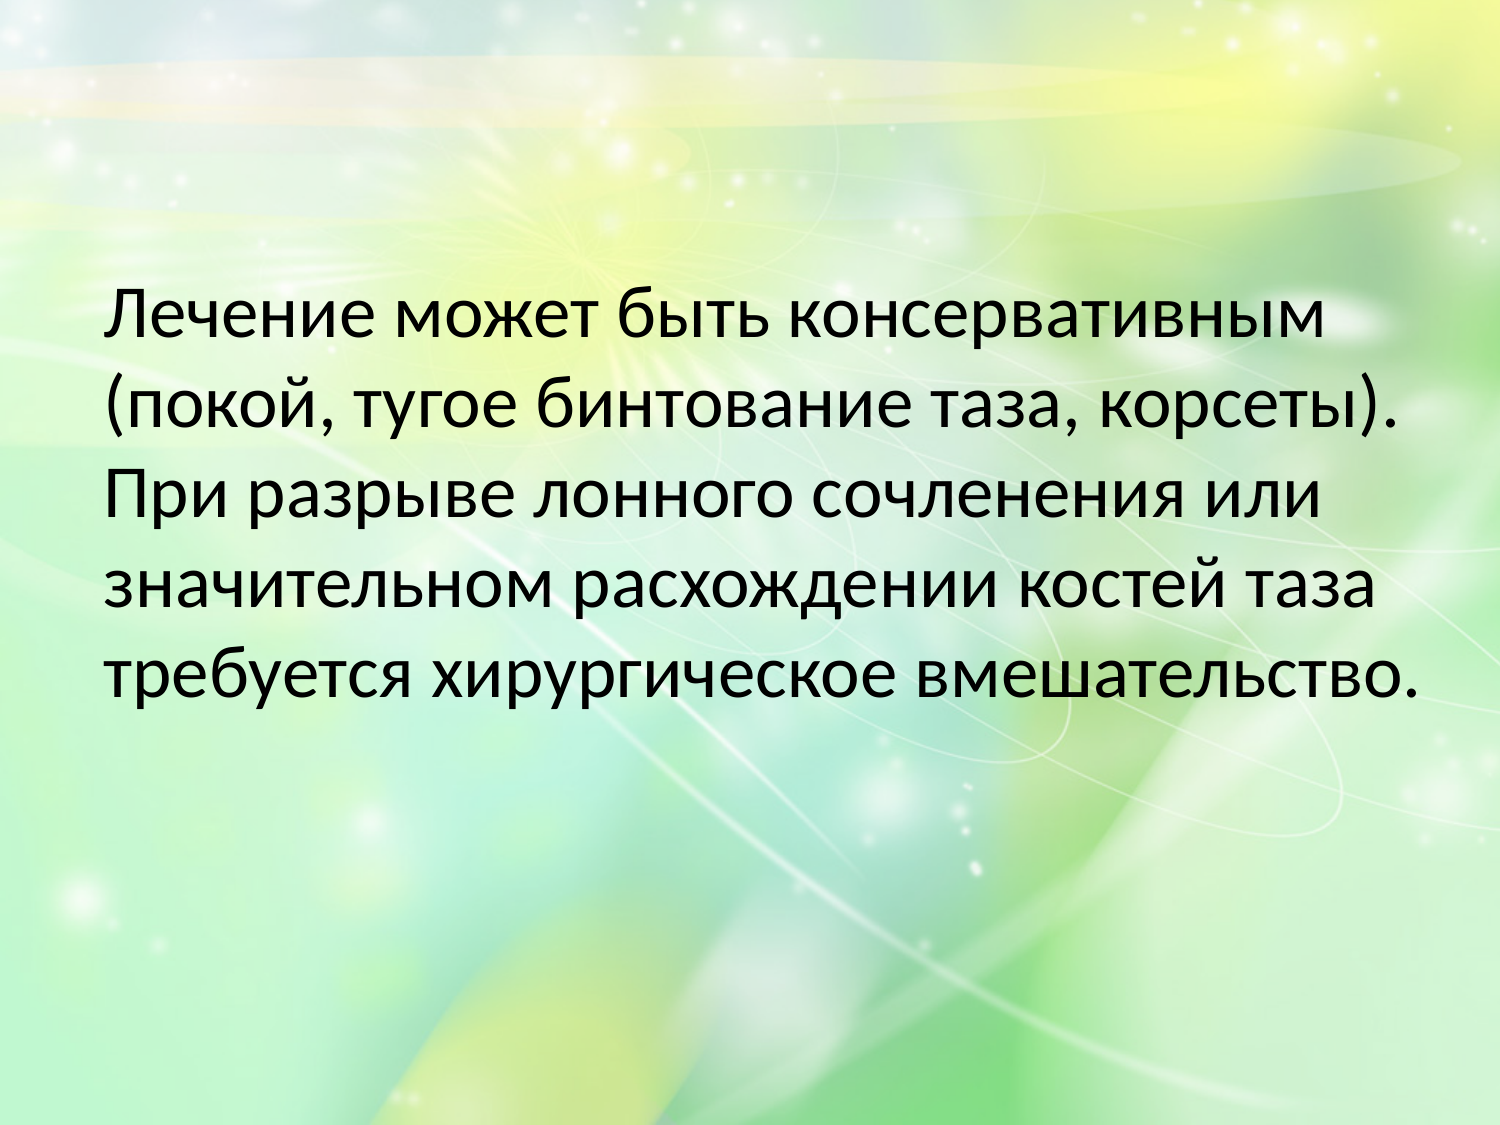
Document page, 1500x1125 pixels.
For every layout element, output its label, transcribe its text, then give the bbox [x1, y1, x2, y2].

list Лечение может быть консервативным (покой, тугое бинтование таза, корсеты). При разрыве лонного сочленения или значительном расхождении костей таза требуется хирургическое вмешательство. [88, 255, 1459, 909]
